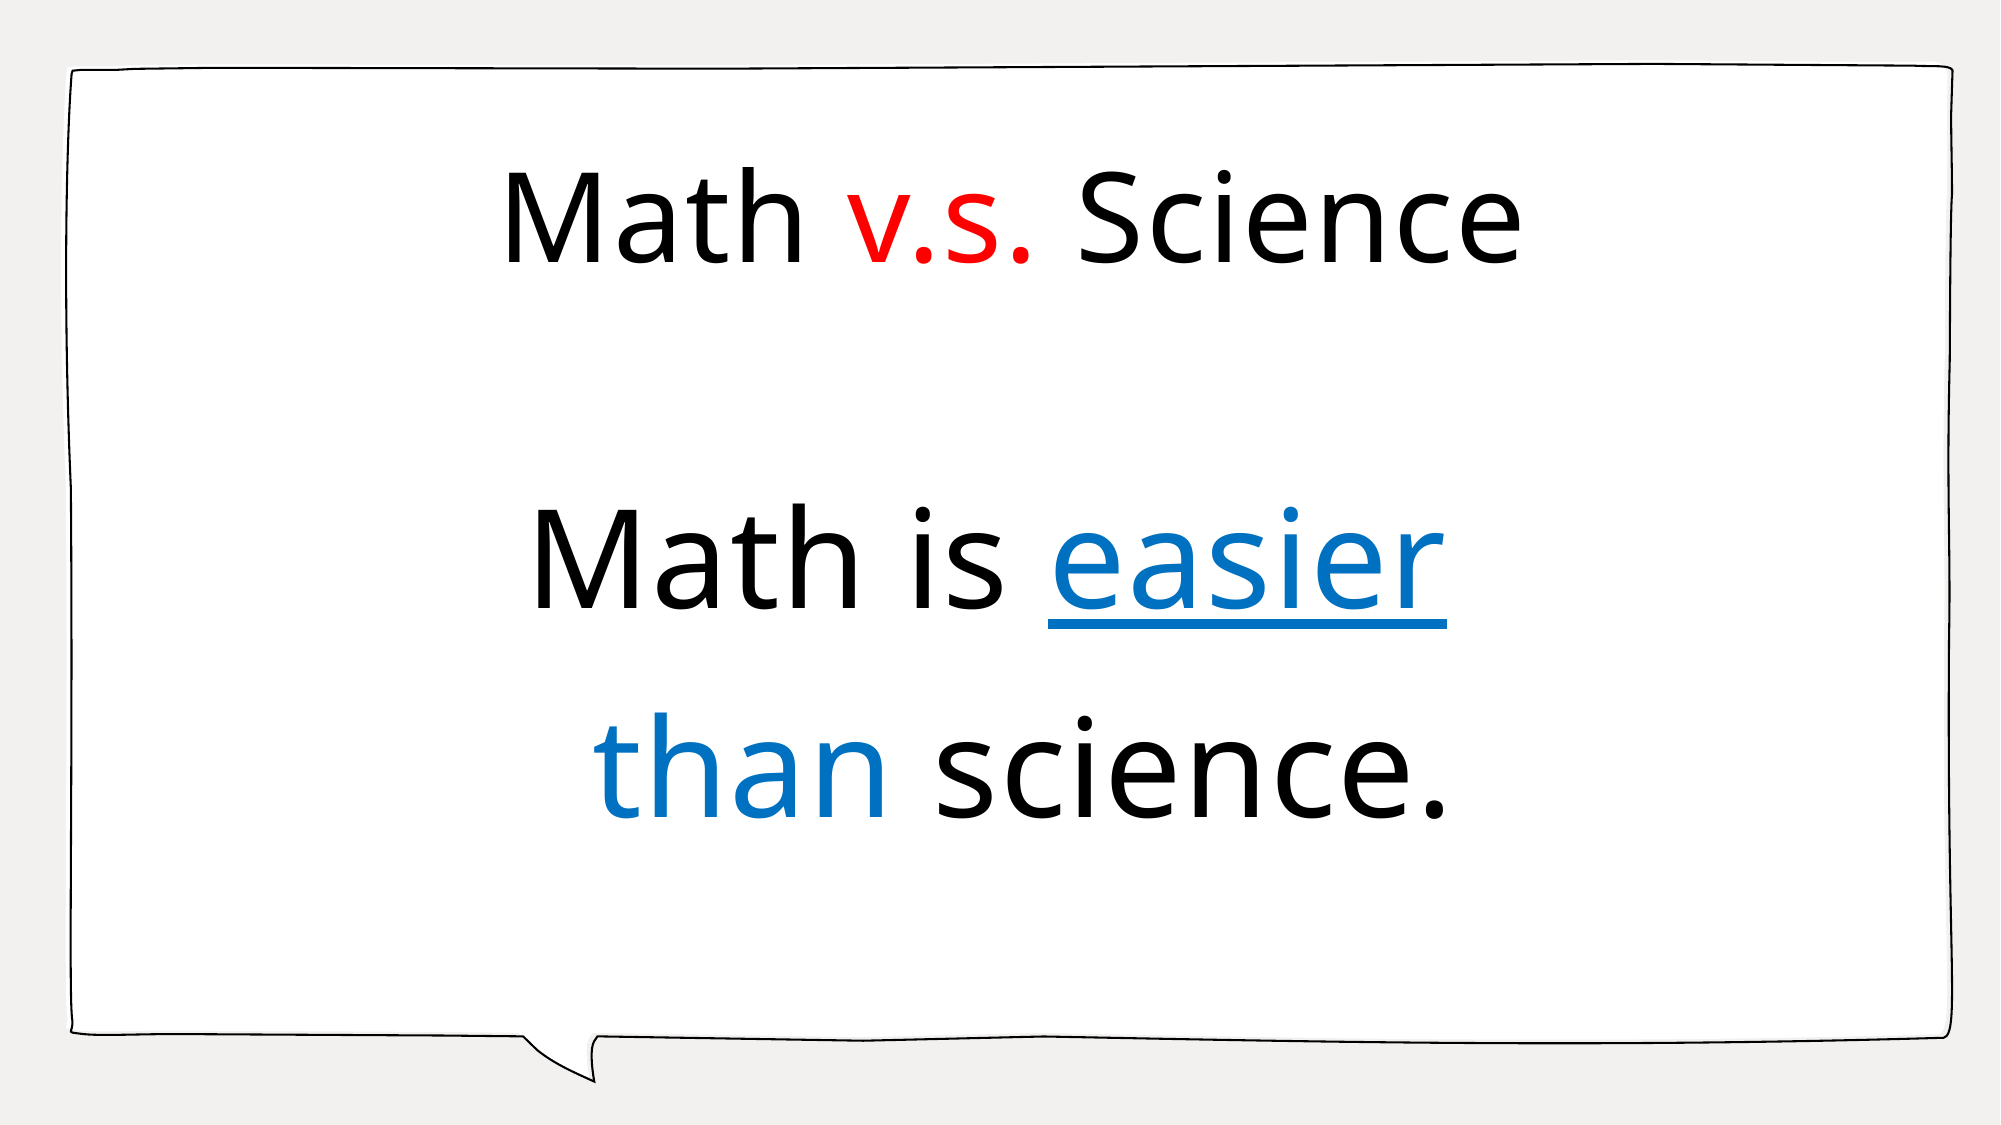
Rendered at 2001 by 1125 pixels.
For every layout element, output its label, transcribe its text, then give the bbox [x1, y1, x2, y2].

list Math is easier than science. [123, 342, 1924, 971]
title Math v.s. Science [101, 87, 1924, 320]
